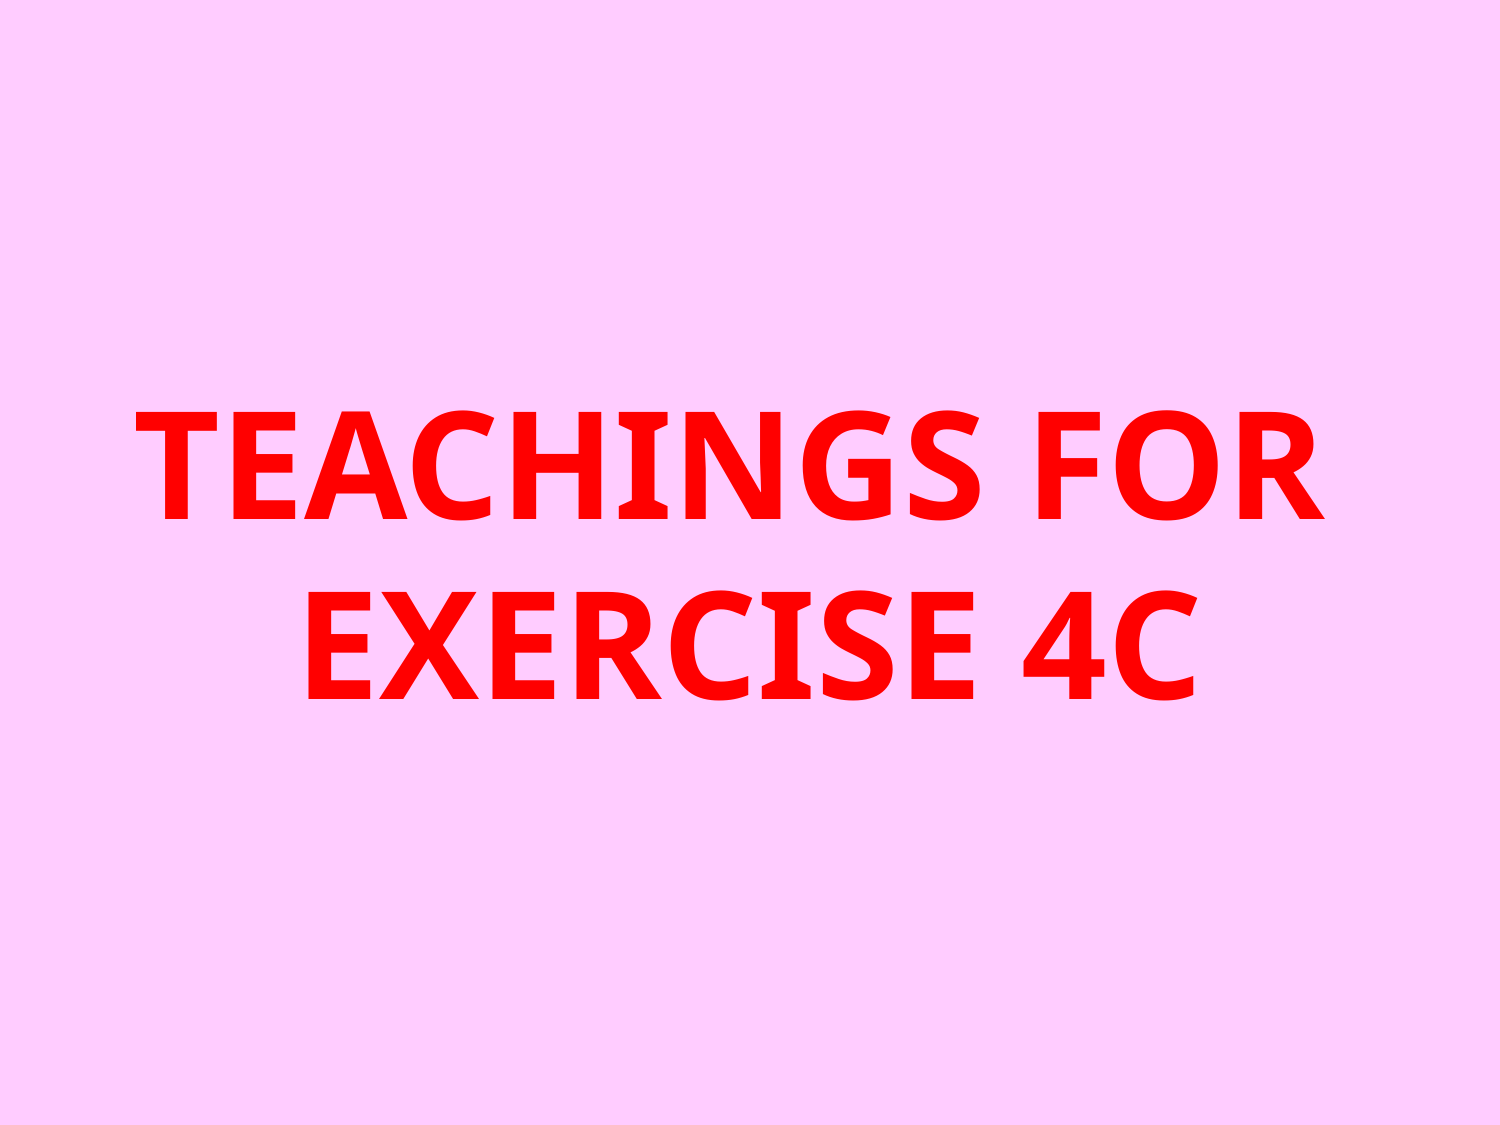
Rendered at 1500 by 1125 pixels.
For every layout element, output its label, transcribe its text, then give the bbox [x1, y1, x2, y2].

text_box Teachings for Exercise 4C [50, 362, 1449, 738]
